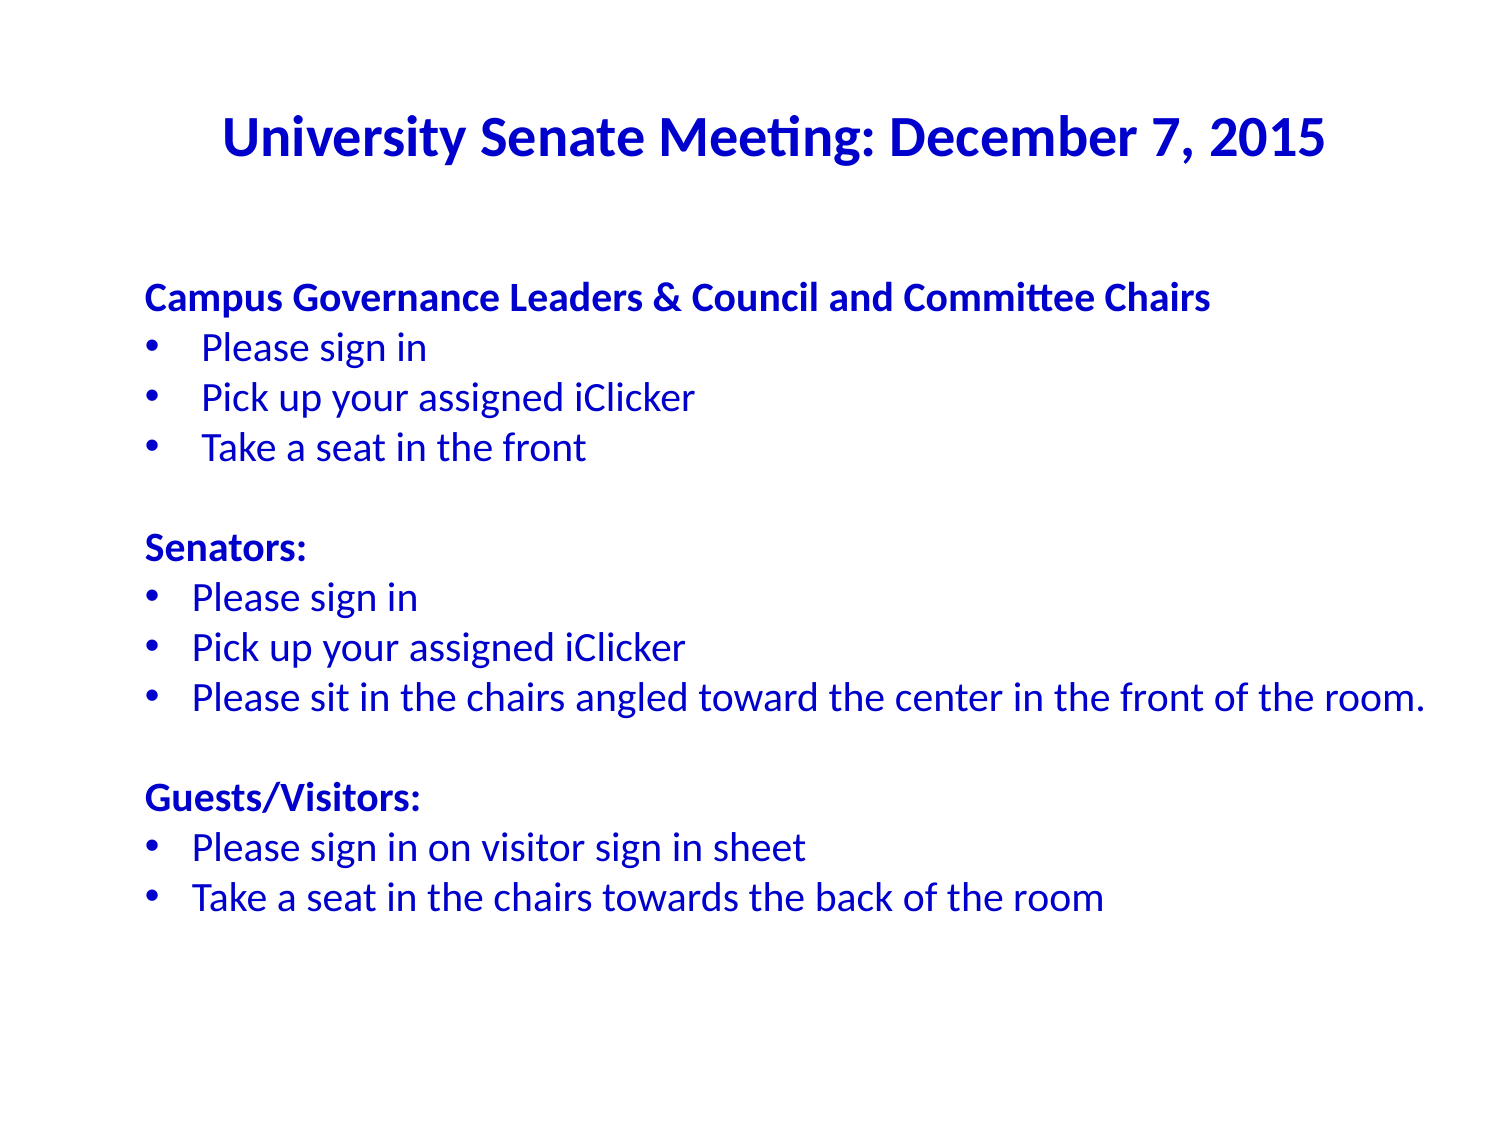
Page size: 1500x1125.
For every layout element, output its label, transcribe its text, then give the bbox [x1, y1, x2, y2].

text_box Campus Governance Leaders & Council and Committee Chairs Please sign in Pick up your assigned iClicker Take a seat in the front Senators: Please sign in Pick up your assigned iClicker Please sit in the chairs angled toward the center in the front of the room. Guests/Visitors: Please sign in on visitor sign in sheet Take a seat in the chairs towards the back of the room [130, 262, 1442, 928]
text_box University Senate Meeting: December 7, 2015 [207, 91, 1343, 176]
